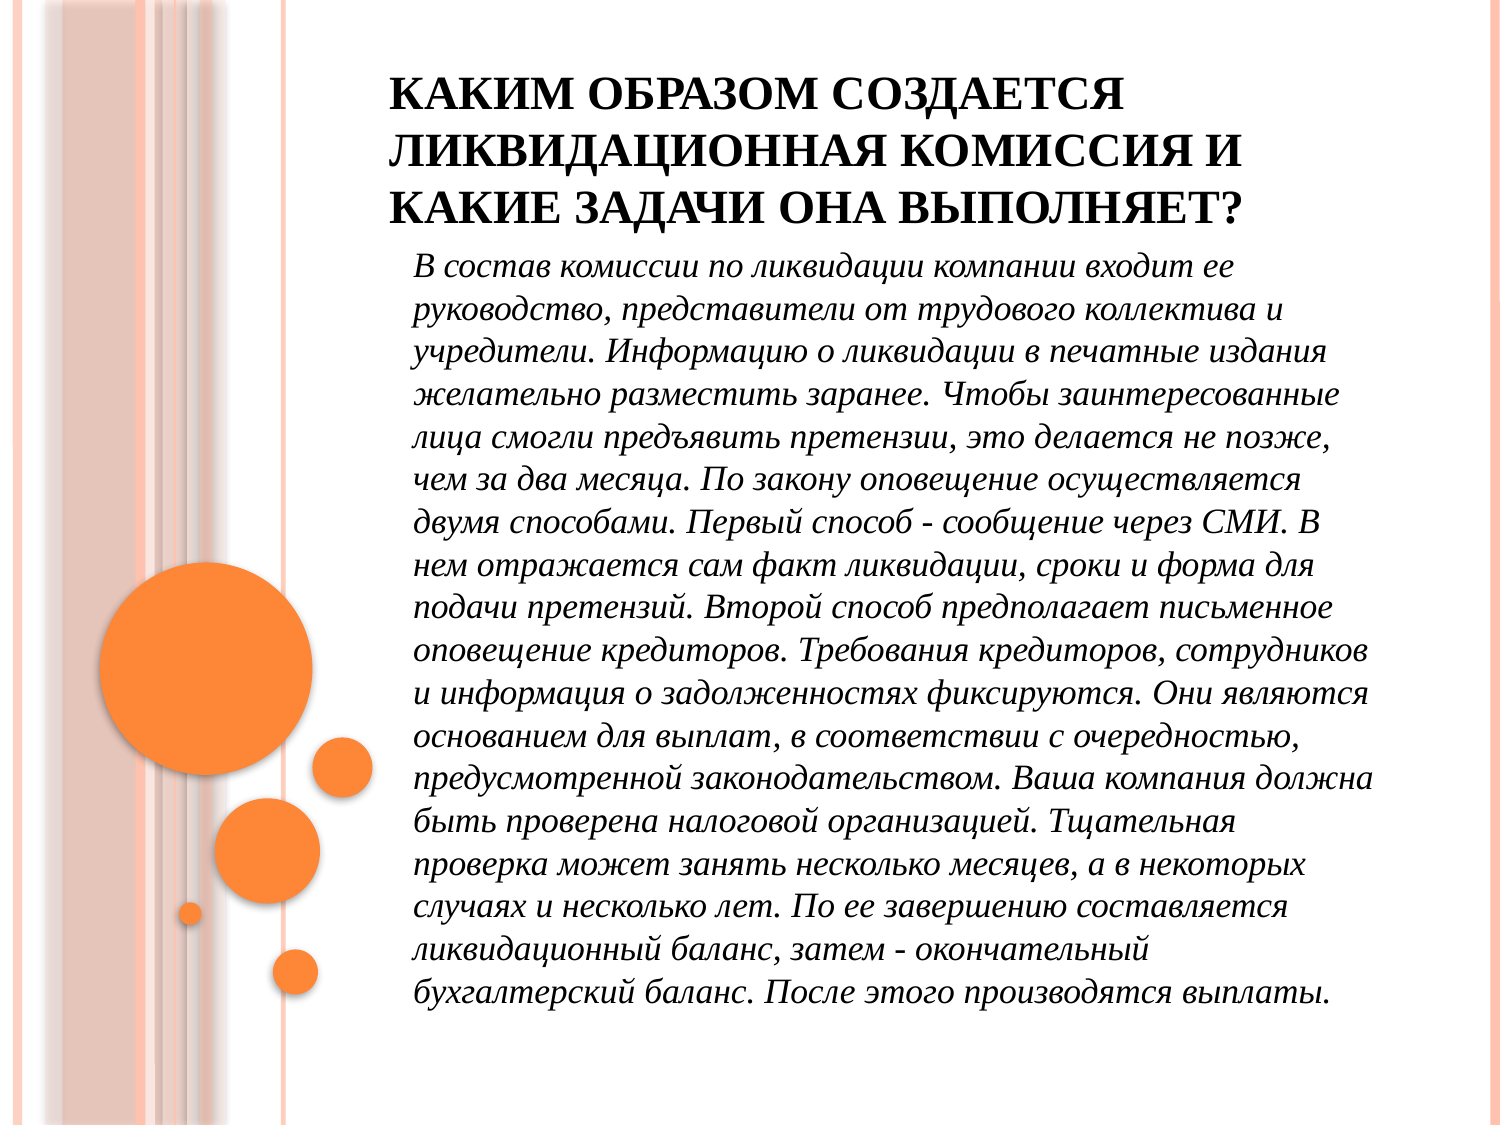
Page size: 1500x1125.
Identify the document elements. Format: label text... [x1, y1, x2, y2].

subtitle В состав комиссии по ликвидации компании входит ее руководство, представители от трудового коллектива и учредители. Информацию о ликвидации в печатные издания желательно разместить заранее. Чтобы заинтересованные лица смогли предъявить претензии, это делается не позже, чем за два месяца. По закону оповещение осуществляется двумя способами. Первый способ - сообщение через СМИ. В нем отражается сам факт ликвидации, сроки и форма для подачи претензий. Второй способ предполагает письменное оповещение кредиторов. Требования кредиторов, сотрудников и информация о задолженностях фиксируются. Они являются основанием для выплат, в соответствии с очередностью, предусмотренной законодательством. Ваша компания должна быть проверена налоговой организацией. Тщательная проверка может занять несколько месяцев, а в некоторых случаях и несколько лет. По ее завершению составляется ликвидационный баланс, затем - окончательный бухгалтерский баланс. После этого производятся выплаты. [398, 234, 1395, 1079]
title Каким образом создается ликвидационная комиссия и какие задачи она выполняет? [375, 46, 1388, 352]
